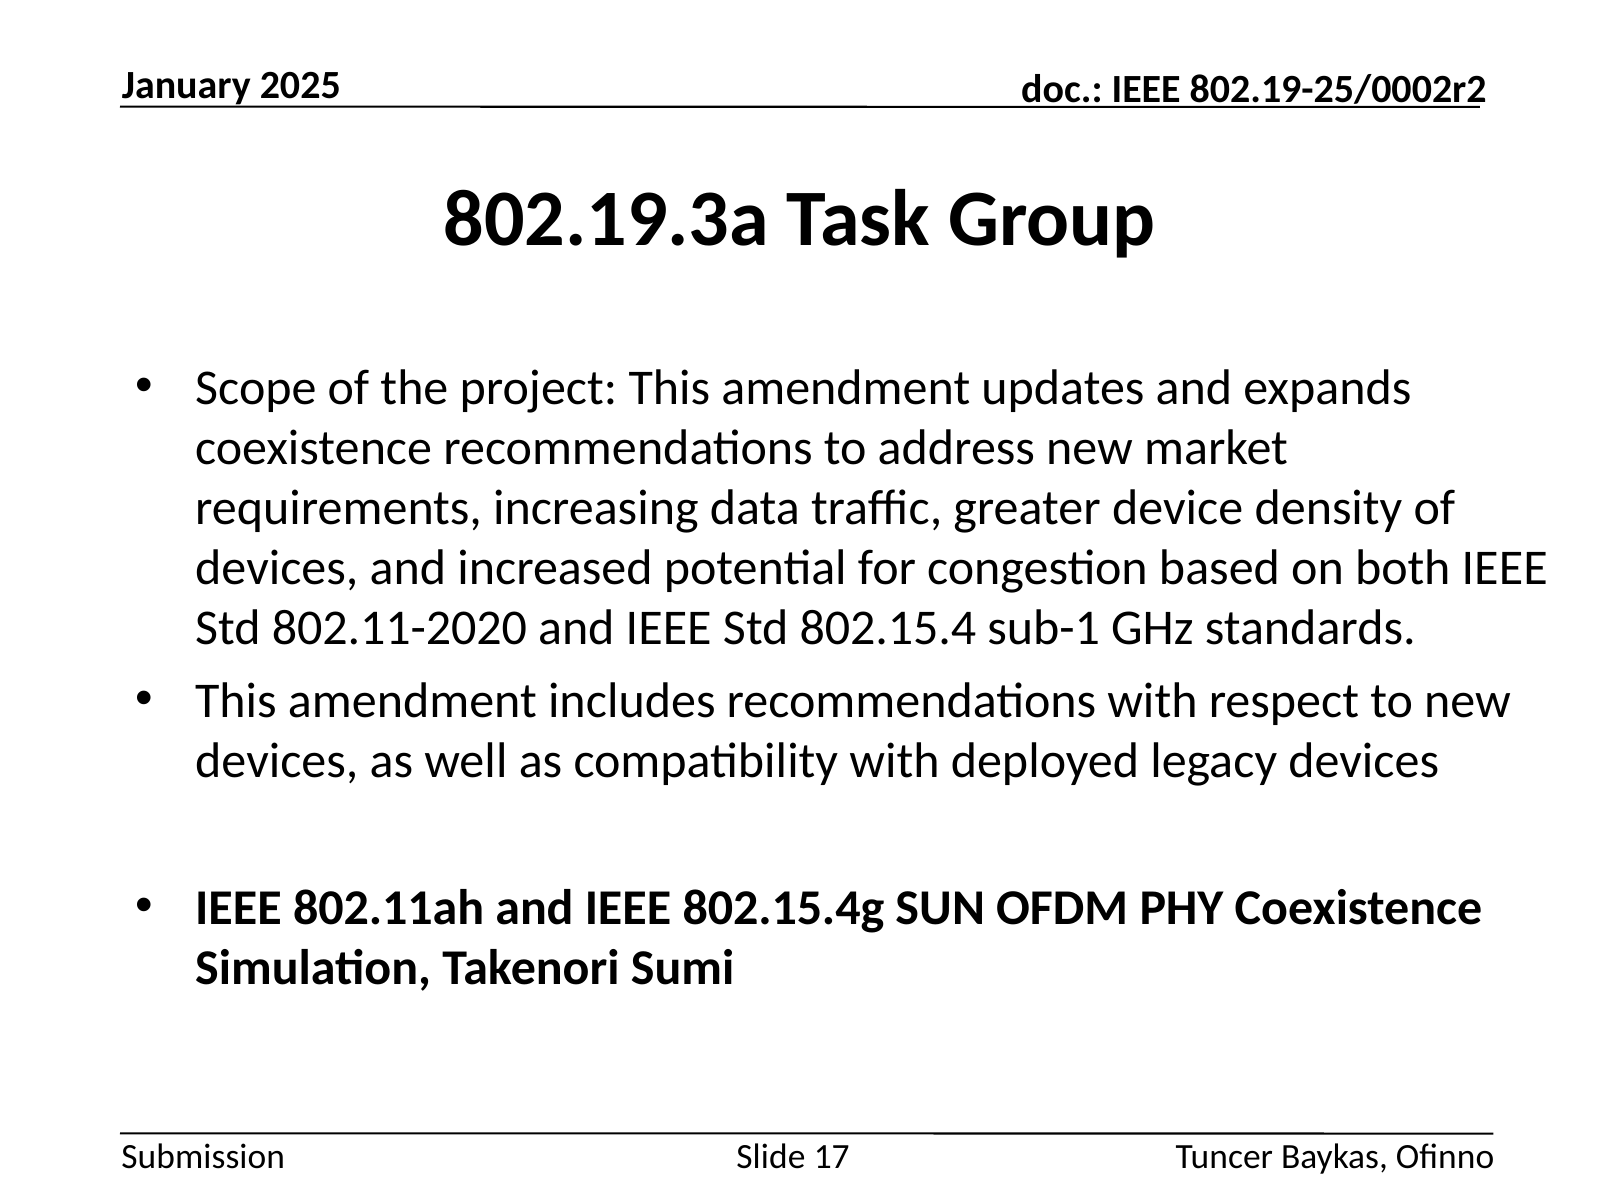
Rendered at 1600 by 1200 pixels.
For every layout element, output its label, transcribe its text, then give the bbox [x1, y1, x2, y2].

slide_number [121, 58, 451, 107]
slide_number Slide 17 [733, 1132, 854, 1197]
footer Tuncer Baykas, Ofinno [937, 1132, 1495, 1174]
title 802.19.3a Task Group [119, 119, 1480, 307]
list Scope of the project: This amendment updates and expands coexistence recommendations to address new market requirements, increasing data traffic, greater device density of devices, and increased potential for congestion based on both IEEE Std 802.11-2020 and IEEE Std 802.15.4 sub-1 GHz standards. This amendment includes recommendations with respect to new devices, as well as compatibility with deployed legacy devices IEEE 802.11ah and IEEE 802.15.4g SUN OFDM PHY Coexistence Simulation, Takenori Sumi [119, 346, 1576, 1067]
